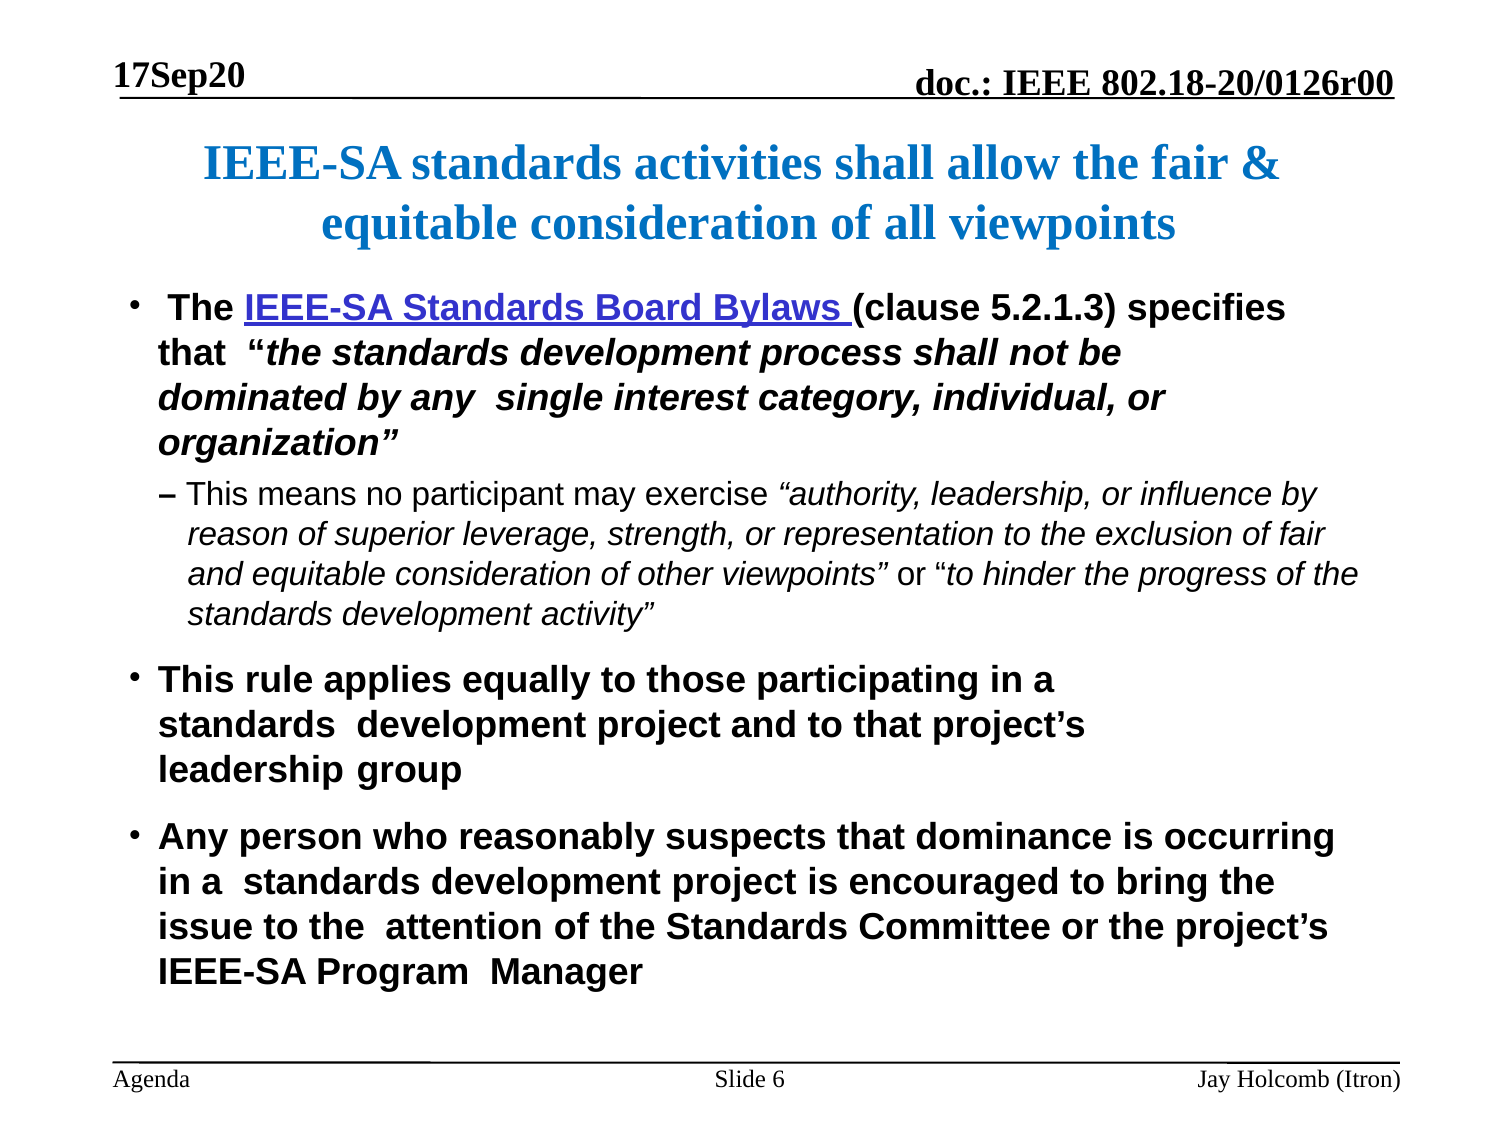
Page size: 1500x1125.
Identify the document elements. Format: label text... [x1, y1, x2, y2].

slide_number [112, 49, 488, 95]
title IEEE-SA standards activities shall allow the fair & equitable consideration of all viewpoints [110, 104, 1387, 274]
list The IEEE-SA Standards Board Bylaws (clause 5.2.1.3) specifies that “the standards development process shall not be dominated by any single interest category, individual, or organization” – This means no participant may exercise “authority, leadership, or influence by reason of superior leverage, strength, or representation to the exclusion of fair and equitable consideration of other viewpoints” or “to hinder the progress of the standards development activity” This rule applies equally to those participating in a standards development project and to that project’s leadership group Any person who reasonably suspects that dominance is occurring in a standards development project is encouraged to bring the issue to the attention of the Standards Committee or the project’s IEEE-SA Program Manager [110, 274, 1387, 950]
footer Jay Holcomb (Itron) [878, 1061, 1402, 1093]
slide_number Slide 6 [699, 1061, 800, 1123]
